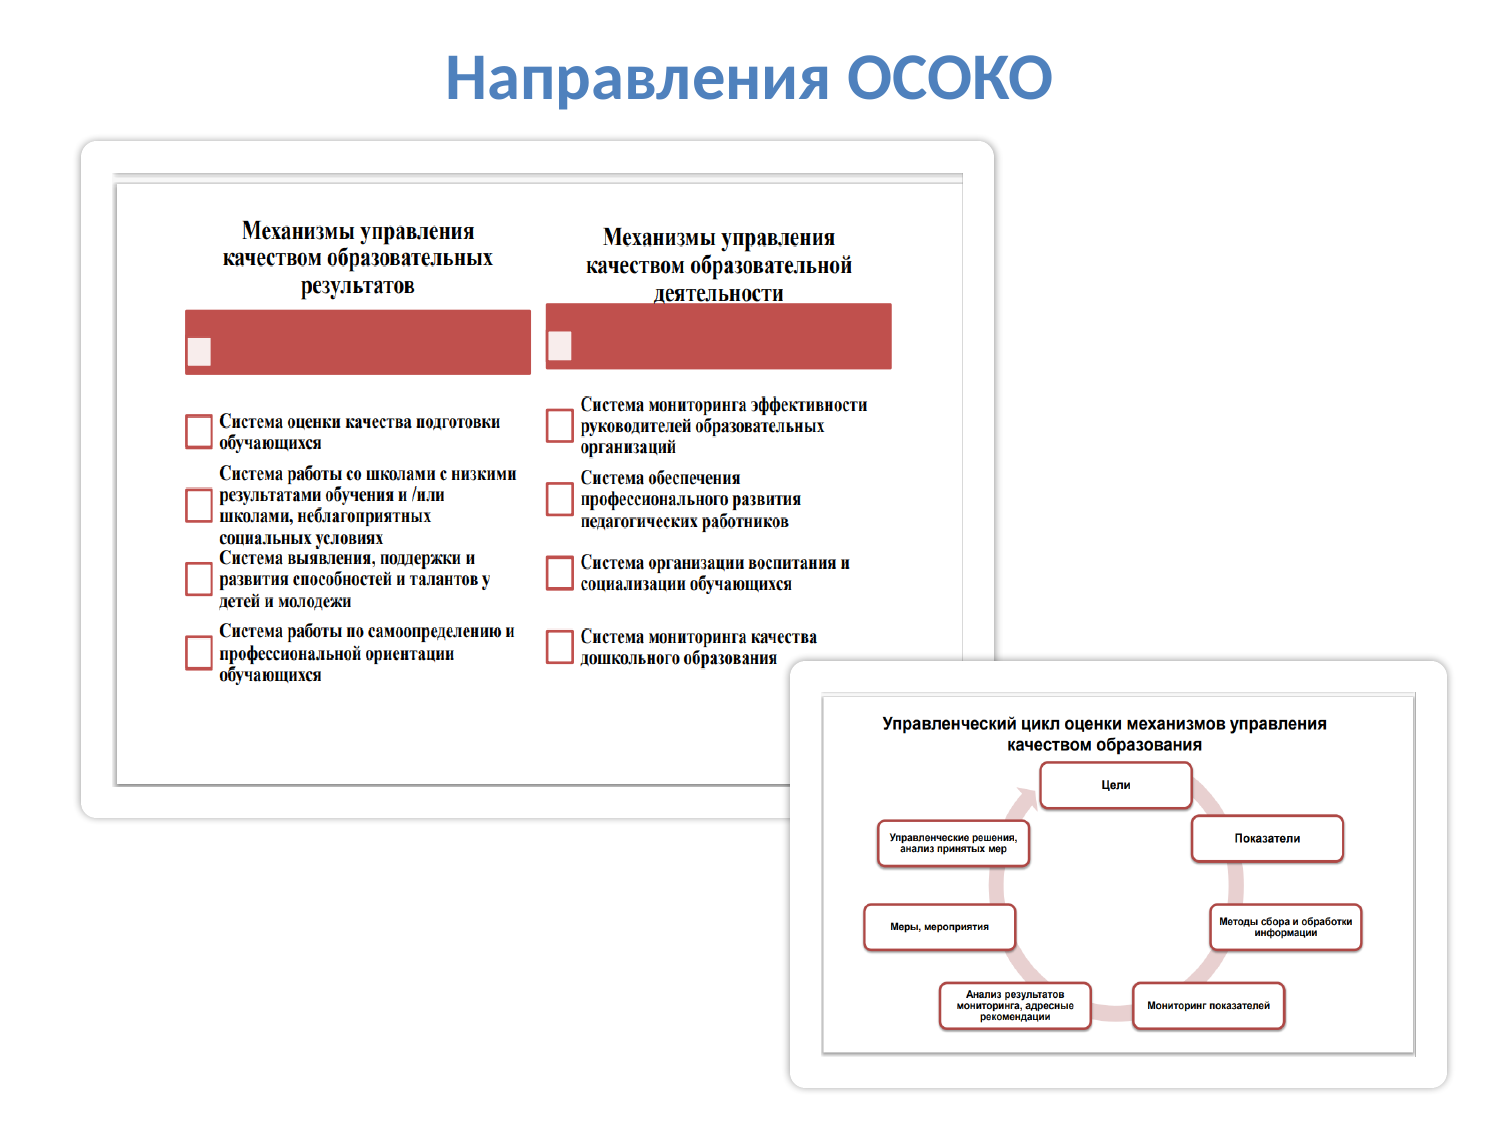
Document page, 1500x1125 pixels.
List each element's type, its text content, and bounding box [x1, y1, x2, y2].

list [111, 172, 963, 788]
picture [820, 692, 1416, 1057]
title Направления ОСОКО [75, 45, 1425, 102]
